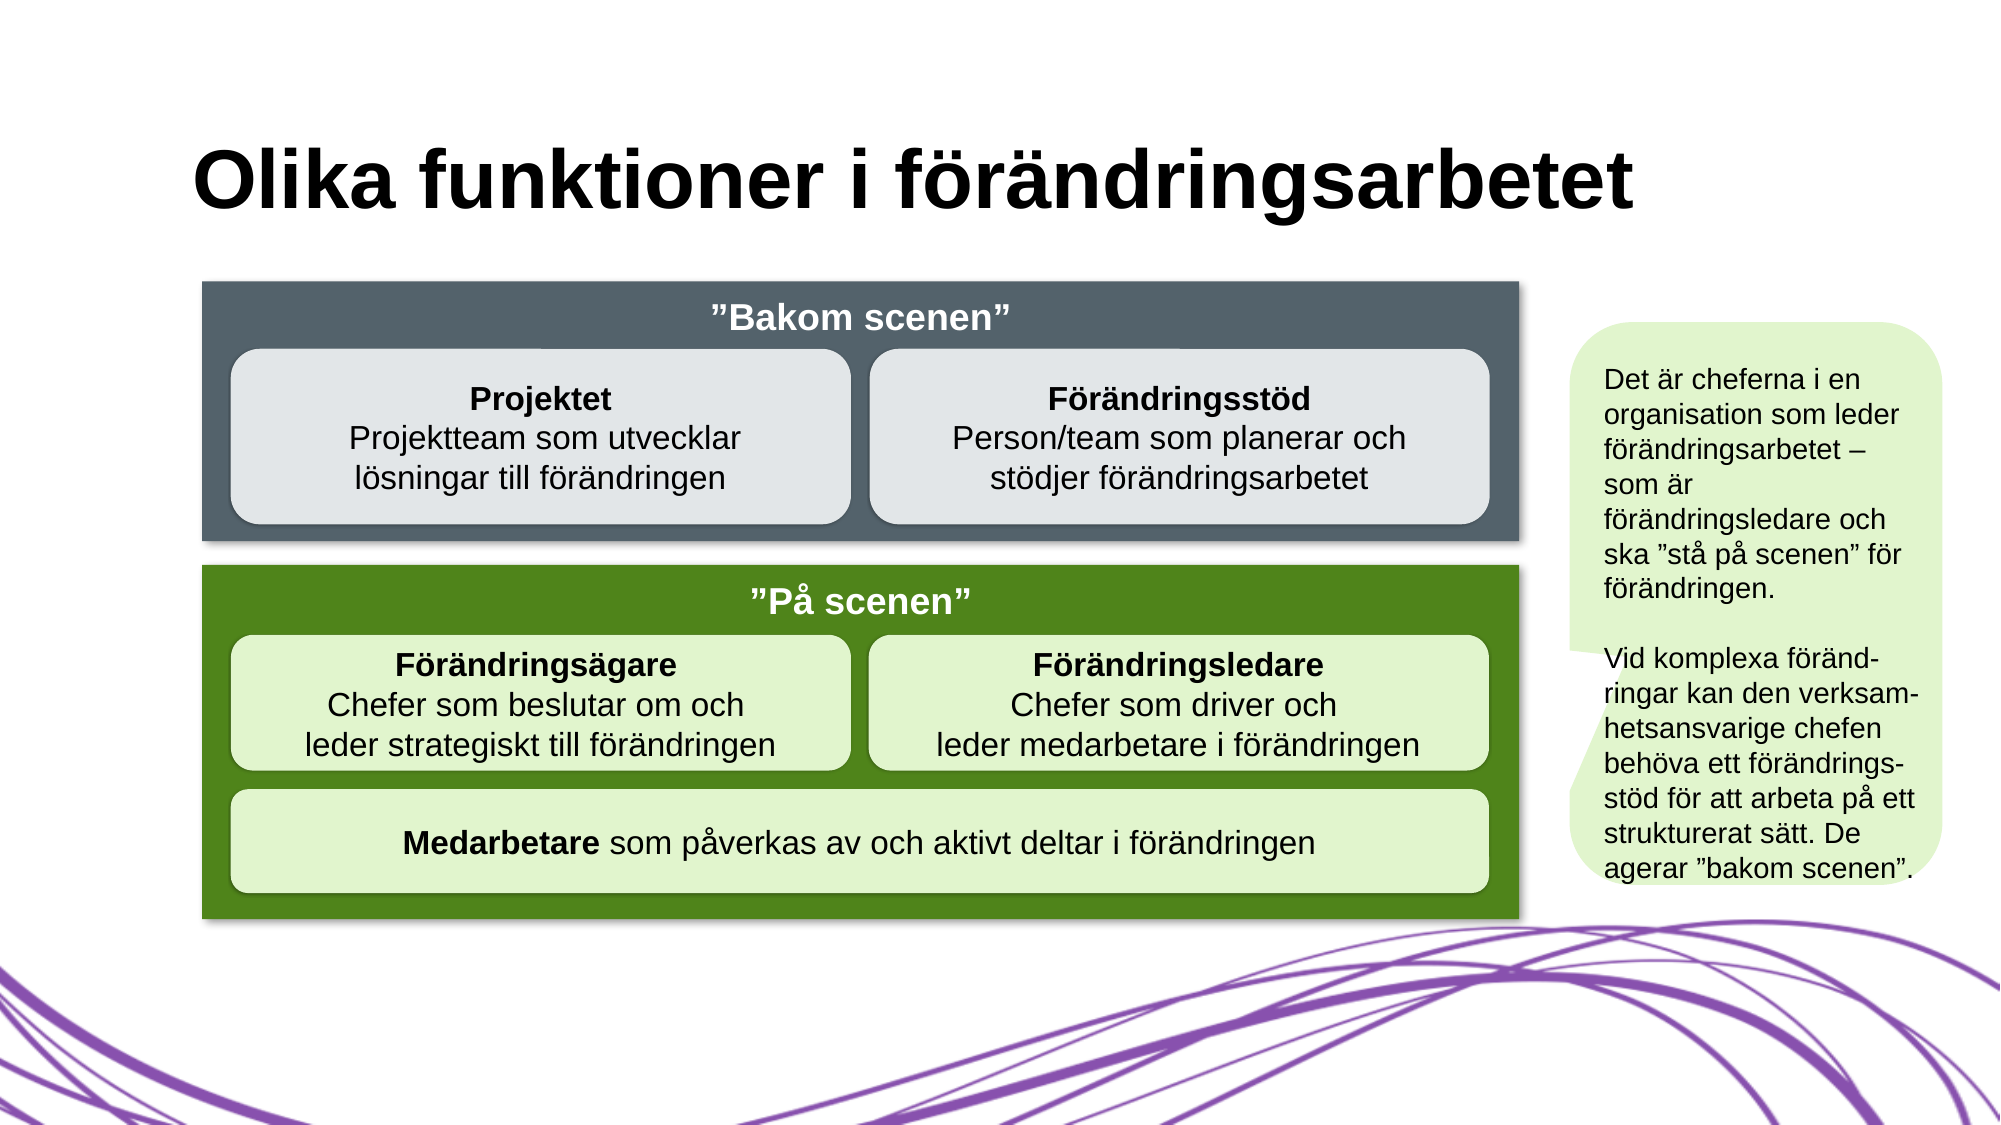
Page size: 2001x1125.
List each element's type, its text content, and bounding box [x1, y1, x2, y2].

text_box Förändringsstöd Person/team som planerar och stödjer förändringsarbetet [867, 346, 1492, 527]
text_box ”På scenen” [200, 563, 1521, 921]
title Olika funktioner i förändringsarbetet [177, 118, 1867, 244]
text_box Förändringsledare Chefer som driver och leder medarbetare i förändringen [866, 632, 1492, 773]
text_box Förändringsägare Chefer som beslutar om och leder strategiskt till förändringen [228, 632, 854, 773]
text_box ”Bakom scenen” [200, 279, 1521, 543]
text_box Medarbetare som påverkas av och aktivt deltar i förändringen [228, 787, 1492, 896]
picture [0, 0, 2000, 1125]
text_box Projektet Projektteam som utvecklar lösningar till förändringen [228, 346, 854, 527]
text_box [1569, 321, 1943, 899]
